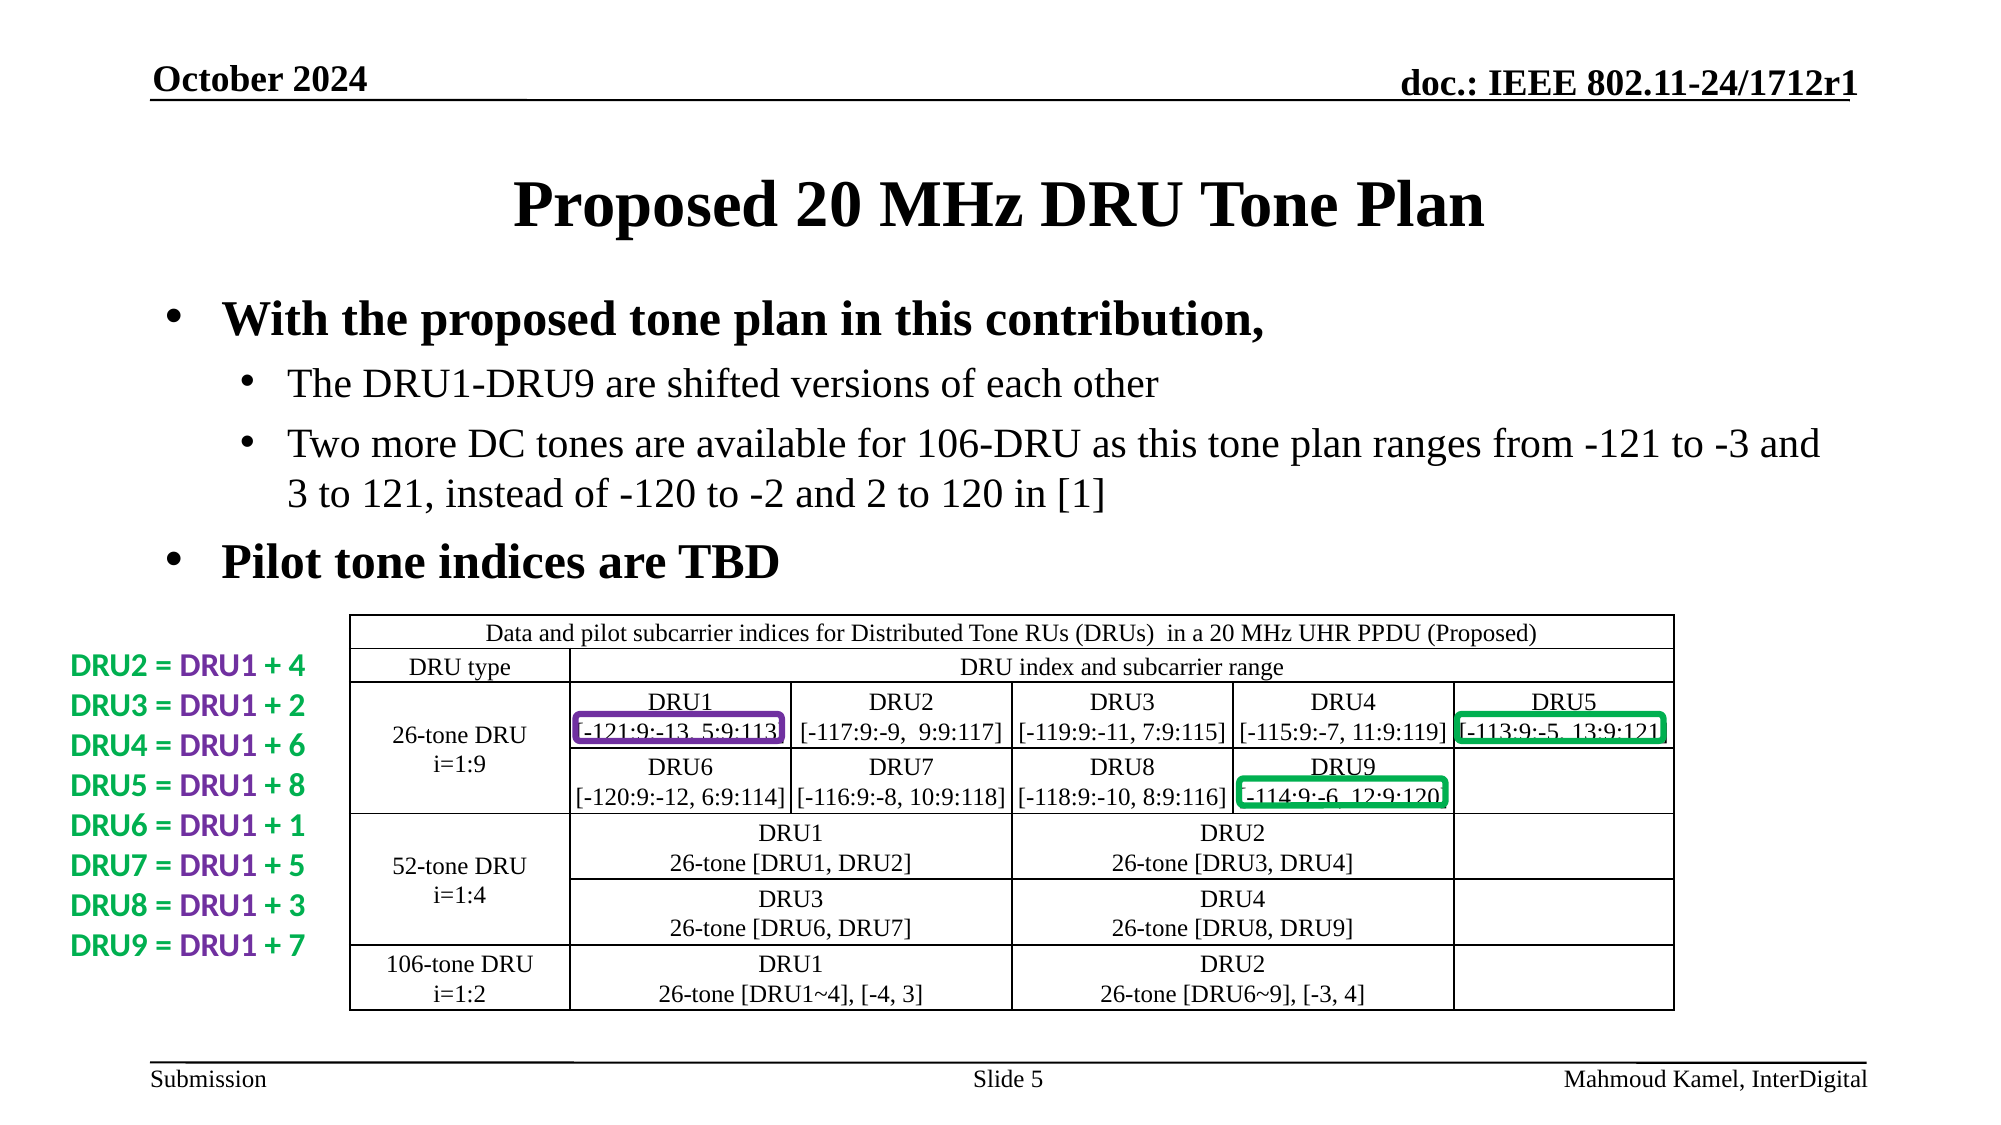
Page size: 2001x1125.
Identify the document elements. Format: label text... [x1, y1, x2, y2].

table_cell [1455, 880, 1673, 944]
table_cell DRU type [370, 649, 569, 681]
text_box [1239, 778, 1446, 806]
table_cell 52-tone DRU i=1:4 [370, 814, 569, 944]
text_box DRU2 = DRU1 + 4 DRU3 = DRU1 + 2 DRU4 = DRU1 + 6 DRU5 = DRU1 + 8 DRU6 = DRU1 + 1 DRU7 = DRU1 + 5 DRU8 = DRU1 + 3 DRU9 = DRU1 + 7 [55, 636, 370, 971]
table_cell DRU3 26-tone [DRU6, DRU7] [571, 880, 1011, 944]
table_cell DRU2 26-tone [DRU6~9], [-3, 4] [1013, 946, 1453, 1009]
table_cell DRU3 [-119:9:-11, 7:9:115] [1013, 683, 1232, 747]
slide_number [152, 0, 370, 100]
slide_number Slide 5 [950, 1061, 1067, 1123]
text_box Mahmoud Kamel, InterDigital [1171, 1062, 1869, 1092]
table_cell DRU1 26-tone [DRU1~4], [-4, 3] [571, 946, 1011, 1009]
table_cell DRU7 [-116:9:-8, 10:9:118] [792, 749, 1011, 813]
table_header Data and pilot subcarrier indices for Distributed Tone RUs (DRUs) in a 20 MHz UHR PPDU (Proposed) [351, 616, 1673, 648]
table_cell DRU4 26-tone [DRU8, DRU9] [1013, 880, 1453, 944]
table_cell DRU4 [-115:9:-7, 11:9:119] [1234, 683, 1453, 747]
table_cell DRU index and subcarrier range [571, 649, 1673, 681]
text_box [1457, 713, 1664, 741]
table_cell DRU6 [-120:9:-12, 6:9:114] [571, 749, 790, 813]
table_cell [1455, 814, 1673, 878]
table_cell DRU1 [-121:9:-13, 5:9:113] [571, 683, 790, 747]
text_box With the proposed tone plan in this contribution, The DRU1-DRU9 are shifted versions of each other Two more DC tones are available for 106-DRU as this tone plan ranges from -121 to -3 and 3 to 121, instead of -120 to -2 and 2 to 120 in [1] Pilot tone indices are TBD [150, 277, 1850, 563]
table_cell 26-tone DRU i=1:9 [370, 683, 569, 813]
table_cell DRU2 [-117:9:-9, 9:9:117] [792, 683, 1011, 747]
text_box [575, 713, 782, 741]
table_cell [1455, 946, 1673, 1009]
table_cell [1455, 749, 1673, 813]
title Proposed 20 MHz DRU Tone Plan [149, 112, 1850, 288]
table_cell DRU1 26-tone [DRU1, DRU2] [571, 814, 1011, 878]
table_cell DRU2 26-tone [DRU3, DRU4] [1013, 814, 1453, 878]
table_cell 106-tone DRU i=1:2 [351, 946, 569, 1009]
table_cell DRU8 [-118:9:-10, 8:9:116] [1013, 749, 1232, 813]
table_cell DRU9 [-114:9:-6, 12:9:120] [1234, 749, 1453, 813]
table_cell DRU5 [-113:9:-5, 13:9:121] [1455, 683, 1673, 747]
